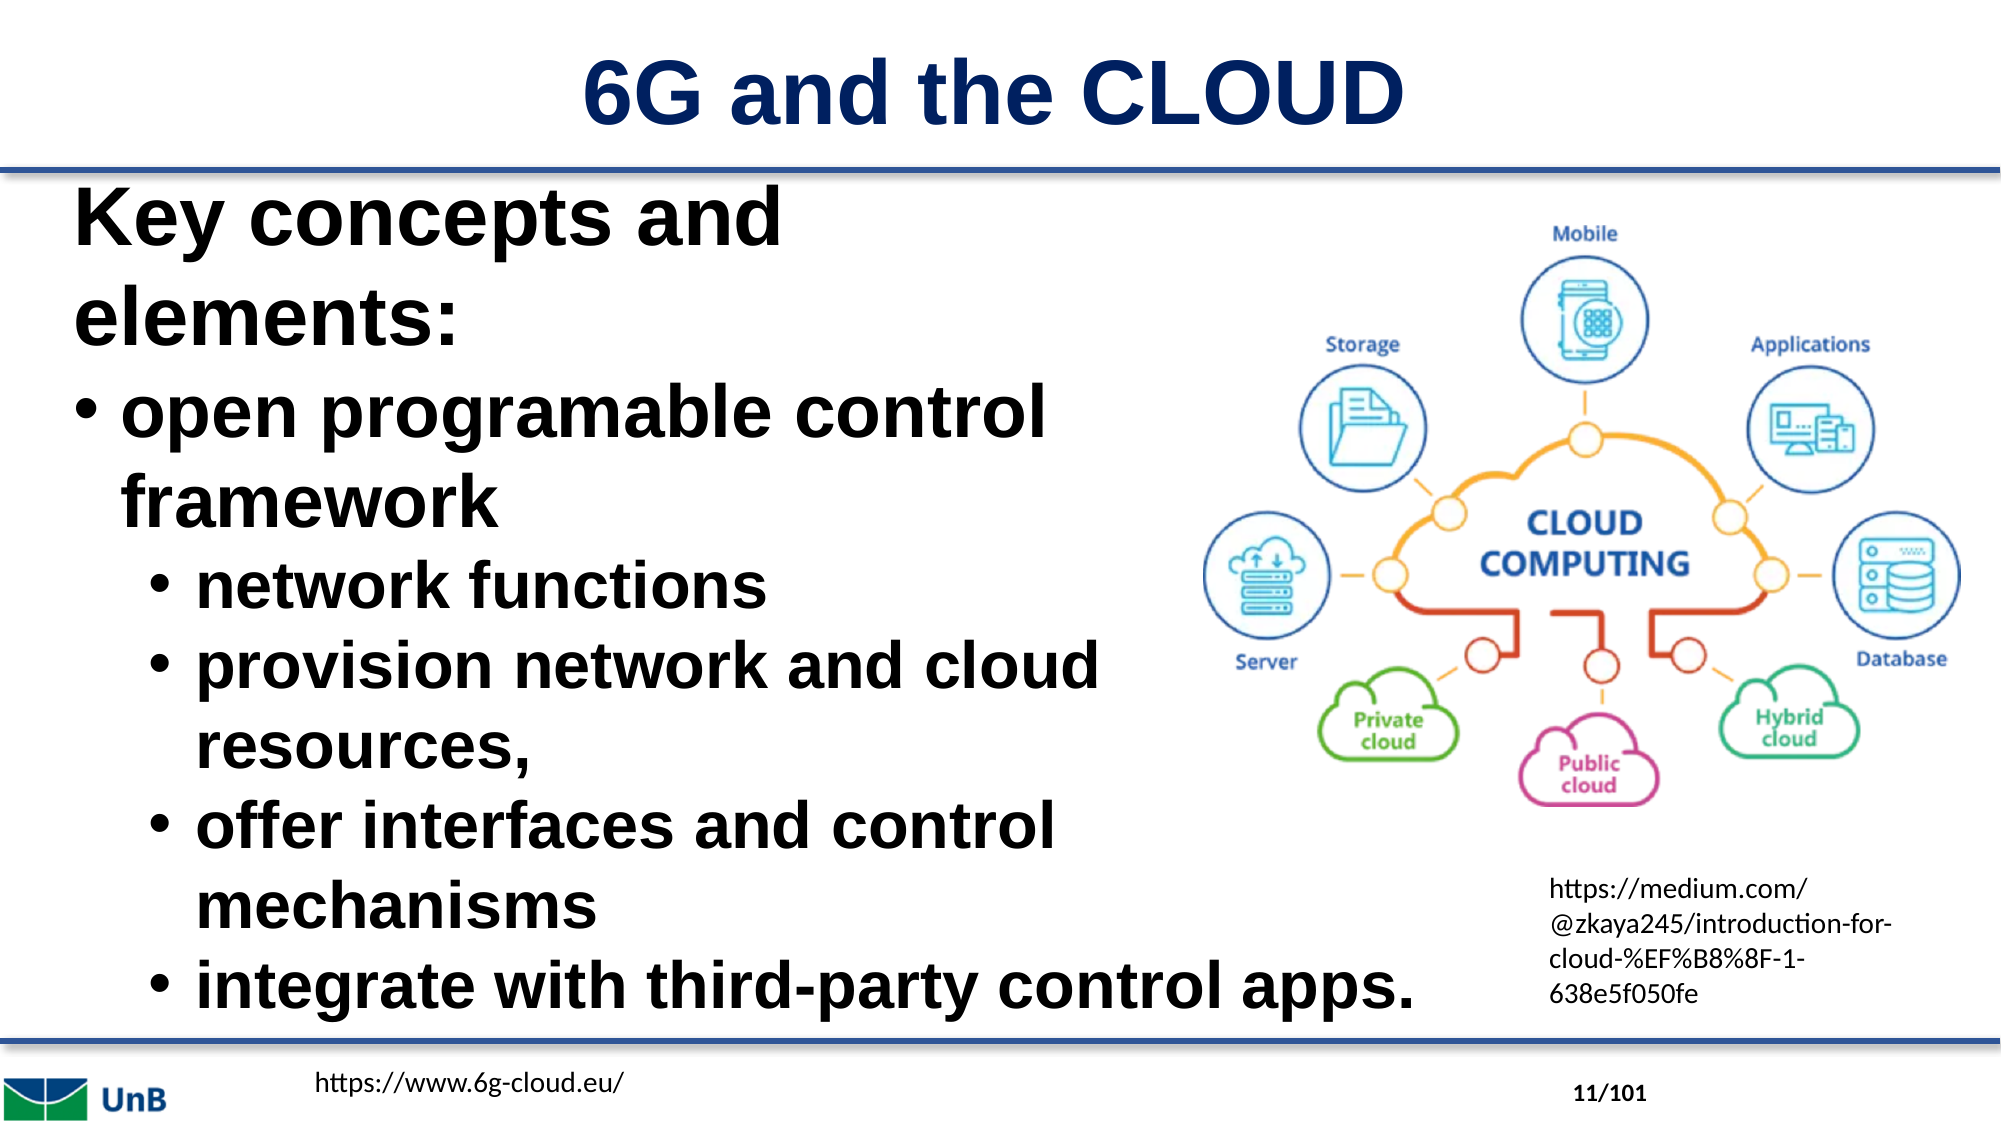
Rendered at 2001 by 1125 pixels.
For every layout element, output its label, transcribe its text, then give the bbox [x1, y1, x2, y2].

text_box https://www.6g-cloud.eu/ [299, 1056, 701, 1107]
text_box Key concepts and elements: open programable control framework network functions provision network and cloud resources, offer interfaces and control mechanisms integrate with third-party control apps. [58, 154, 1446, 1030]
title 6G and the CLOUD [15, 0, 1975, 190]
text_box https://medium.com/@zkaya245/introduction-for-cloud-%EF%B8%8F-1-638e5f050fe [1534, 862, 1965, 1017]
picture [1196, 217, 1965, 808]
picture [0, 1072, 168, 1125]
